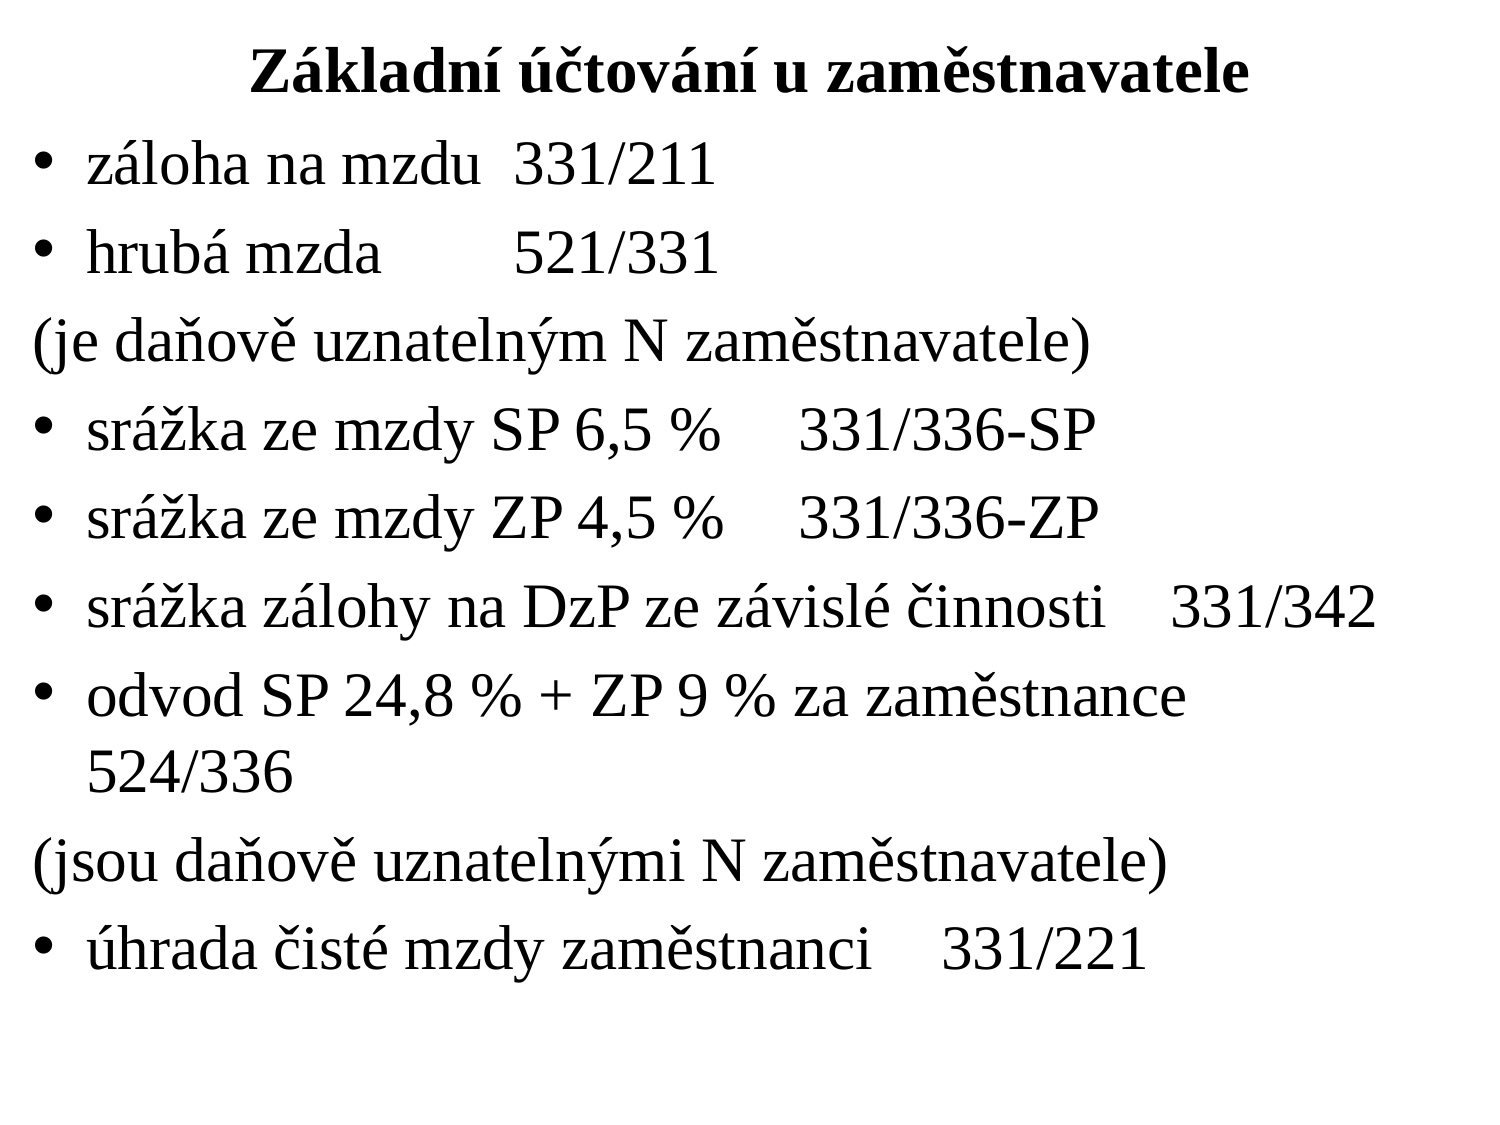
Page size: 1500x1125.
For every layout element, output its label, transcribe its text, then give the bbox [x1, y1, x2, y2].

list záloha na mzdu 331/211 hrubá mzda 521/331 (je daňově uznatelným N zaměstnavatele) srážka ze mzdy SP 6,5 % 331/336-SP srážka ze mzdy ZP 4,5 % 331/336-ZP srážka zálohy na DzP ze závislé činnosti 331/342 odvod SP 24,8 % + ZP 9 % za zaměstnance 524/336 (jsou daňově uznatelnými N zaměstnavatele) úhrada čisté mzdy zaměstnanci 331/221 [17, 113, 1483, 1005]
title Základní účtování u zaměstnavatele [75, 19, 1425, 113]
